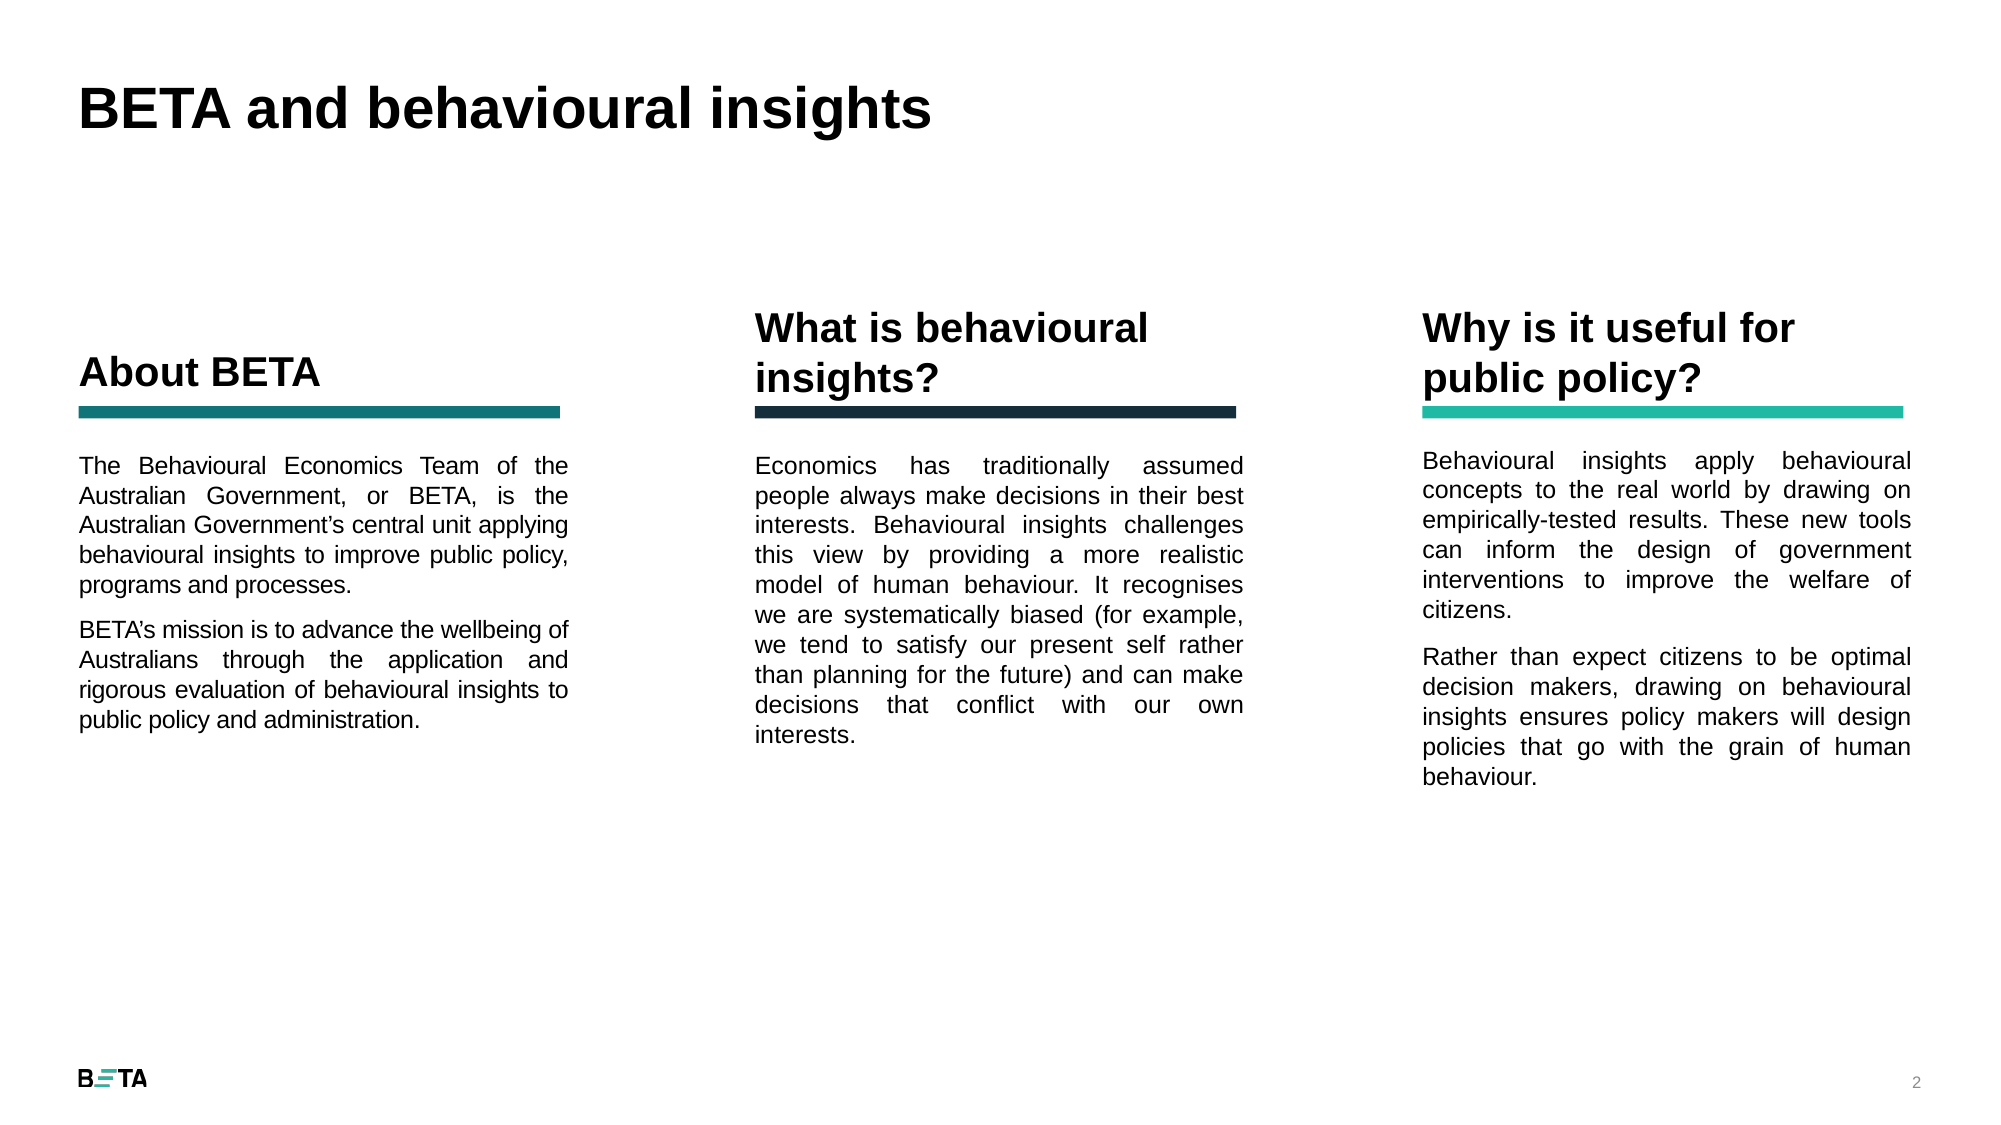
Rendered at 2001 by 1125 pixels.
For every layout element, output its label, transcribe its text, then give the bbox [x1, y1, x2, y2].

text_box About BETA [78, 344, 637, 401]
text_box Behavioural insights apply behavioural concepts to the real world by drawing on empirically-tested results. These new tools can inform the design of government interventions to improve the welfare of citizens. Rather than expect citizens to be optimal decision makers, drawing on behavioural insights ensures policy makers will design policies that go with the grain of human behaviour. [1422, 444, 1913, 896]
text_box Economics has traditionally assumed people always make decisions in their best interests. Behavioural insights challenges this view by providing a more realistic model of human behaviour. It recognises we are systematically biased (for example, we tend to satisfy our present self rather than planning for the future) and can make decisions that conflict with our own interests. [754, 449, 1245, 901]
text_box Why is it useful for public policy? [1422, 185, 1913, 401]
slide_number 2 [1853, 1071, 1922, 1092]
text_box What is behavioural insights? [754, 288, 1232, 401]
title BETA and behavioural insights [78, 78, 1922, 143]
list The Behavioural Economics Team of the Australian Government, or BETA, is the Australian Government’s central unit applying behavioural insights to improve public policy, programs and processes. BETA’s mission is to advance the wellbeing of Australians through the application and rigorous evaluation of behavioural insights to public policy and administration. [78, 449, 569, 901]
